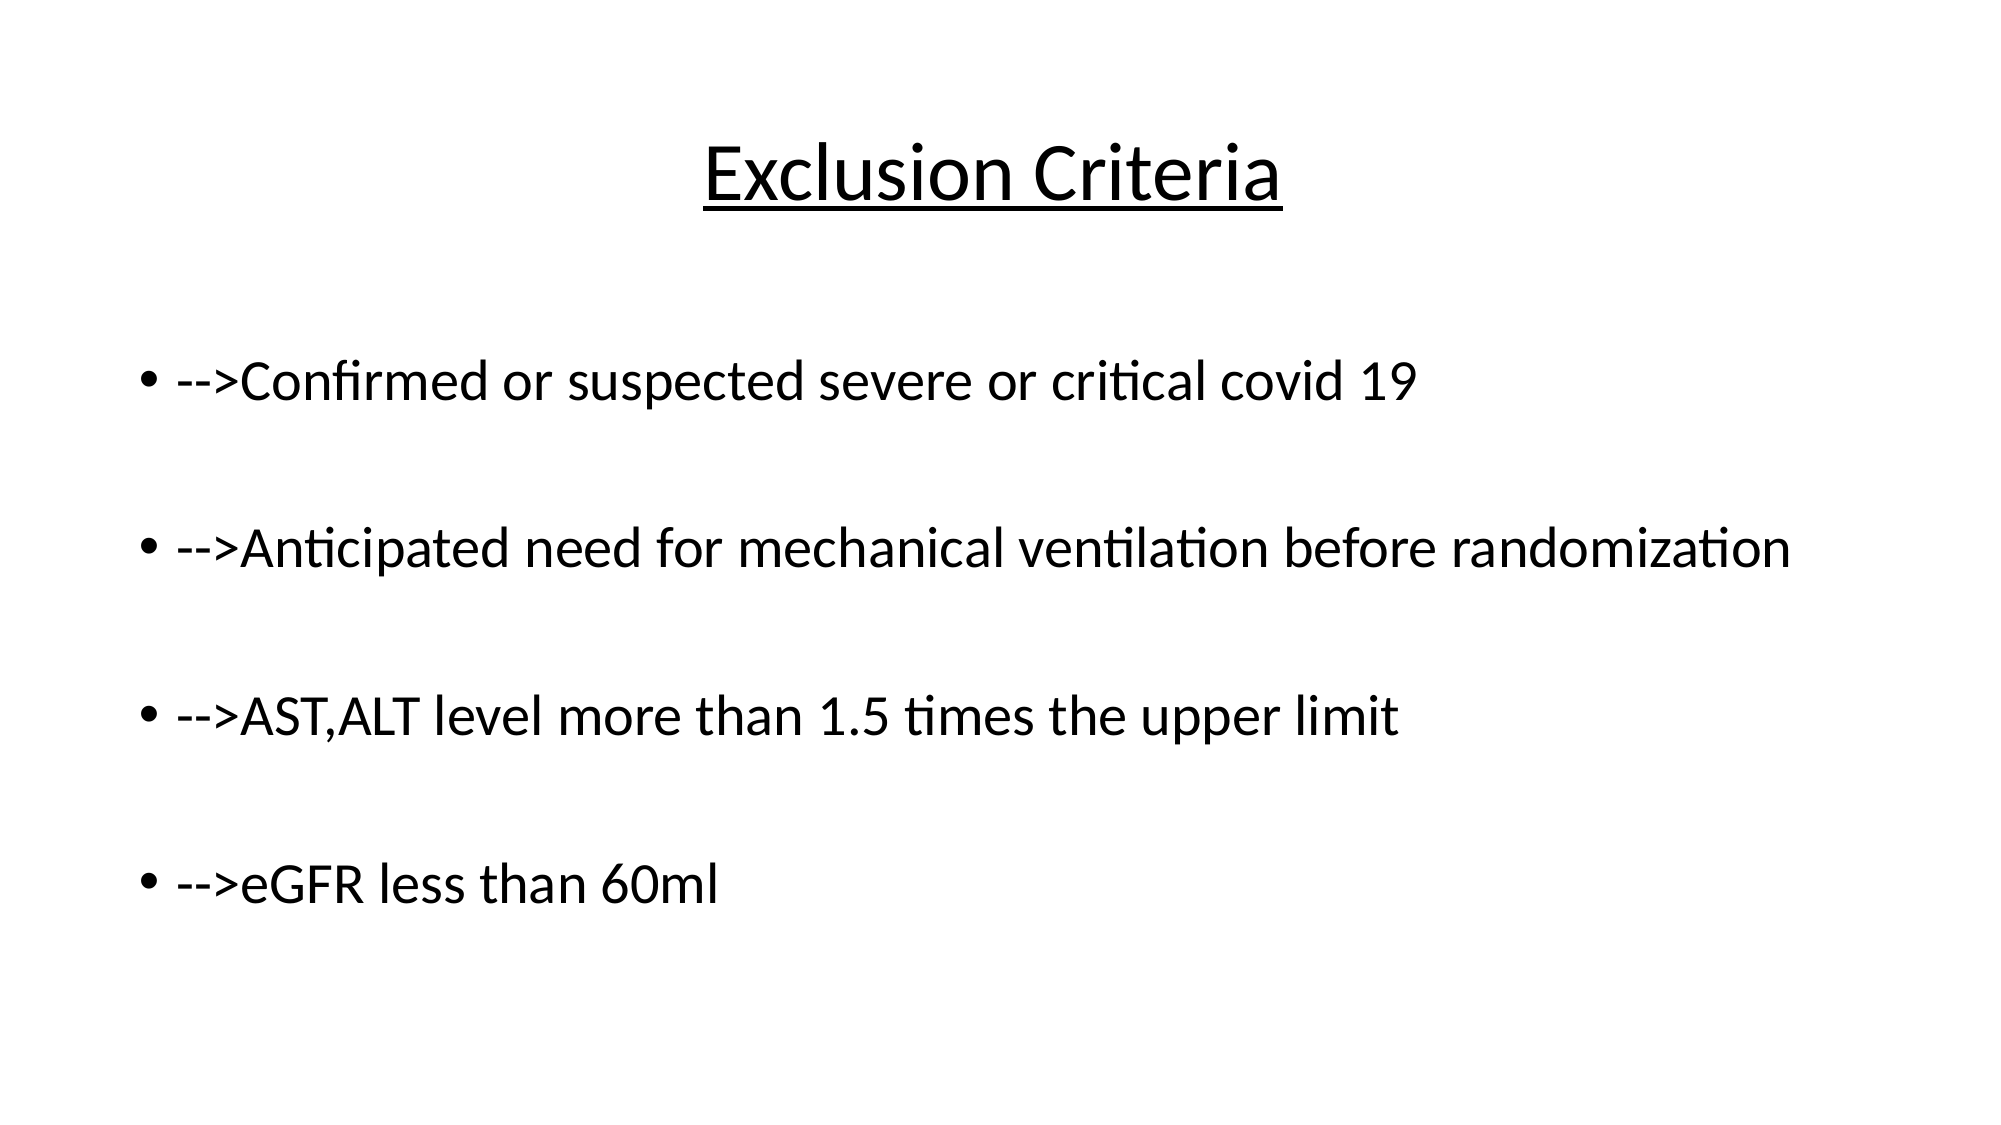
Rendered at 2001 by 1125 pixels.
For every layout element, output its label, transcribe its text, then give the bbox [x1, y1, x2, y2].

list Exclusion Criteria -->Confirmed or suspected severe or critical covid 19 -->Anticipated need for mechanical ventilation before randomization -->AST,ALT level more than 1.5 times the upper limit -->eGFR less than 60ml [123, 120, 1863, 1014]
